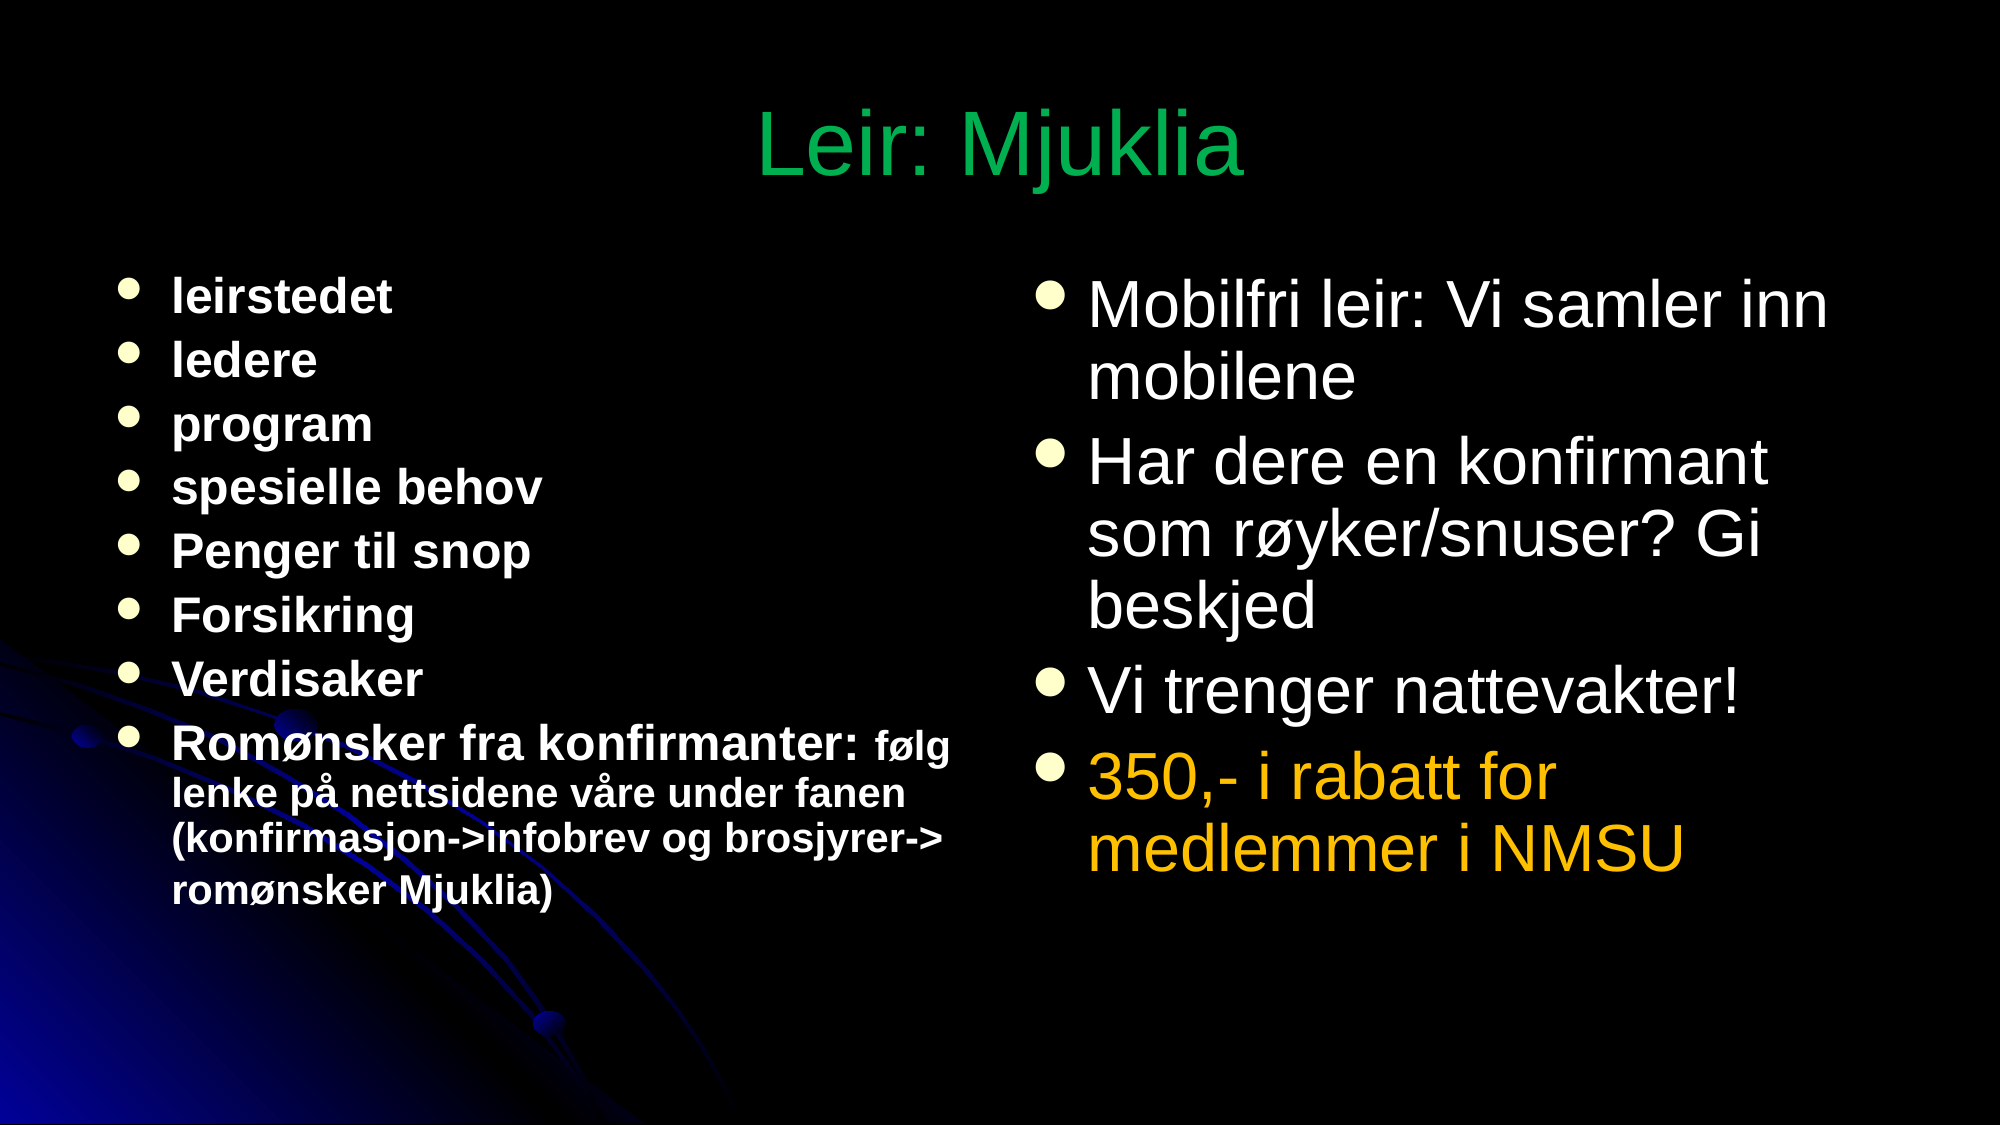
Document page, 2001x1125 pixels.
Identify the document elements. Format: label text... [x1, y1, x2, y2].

list leirstedet ledere program spesielle behov Penger til snop Forsikring Verdisaker Romønsker fra konfirmanter: følg lenke på nettsidene våre under fanen (konfirmasjon->infobrev og brosjyrer-> romønsker Mjuklia) [99, 262, 984, 1006]
title Leir: Mjuklia [99, 45, 1900, 233]
list Mobilfri leir: Vi samler inn mobilene Har dere en konfirmant som røyker/snuser? Gi beskjed Vi trenger nattevakter! 350,- i rabatt for medlemmer i NMSU [1016, 262, 1900, 1006]
